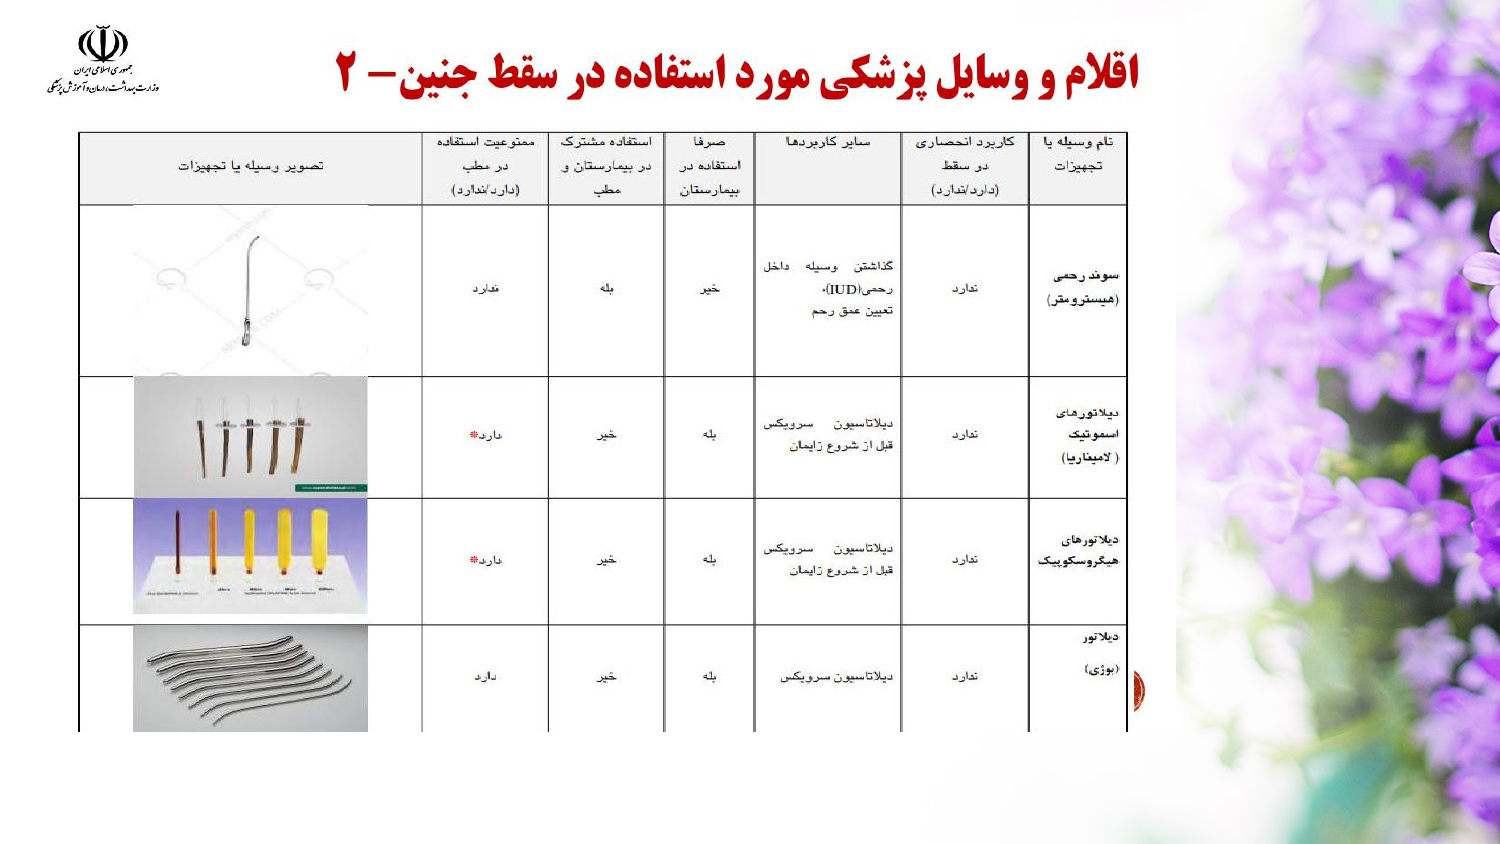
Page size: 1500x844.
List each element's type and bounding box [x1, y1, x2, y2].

list [0, 20, 1202, 844]
picture [0, 0, 1500, 844]
